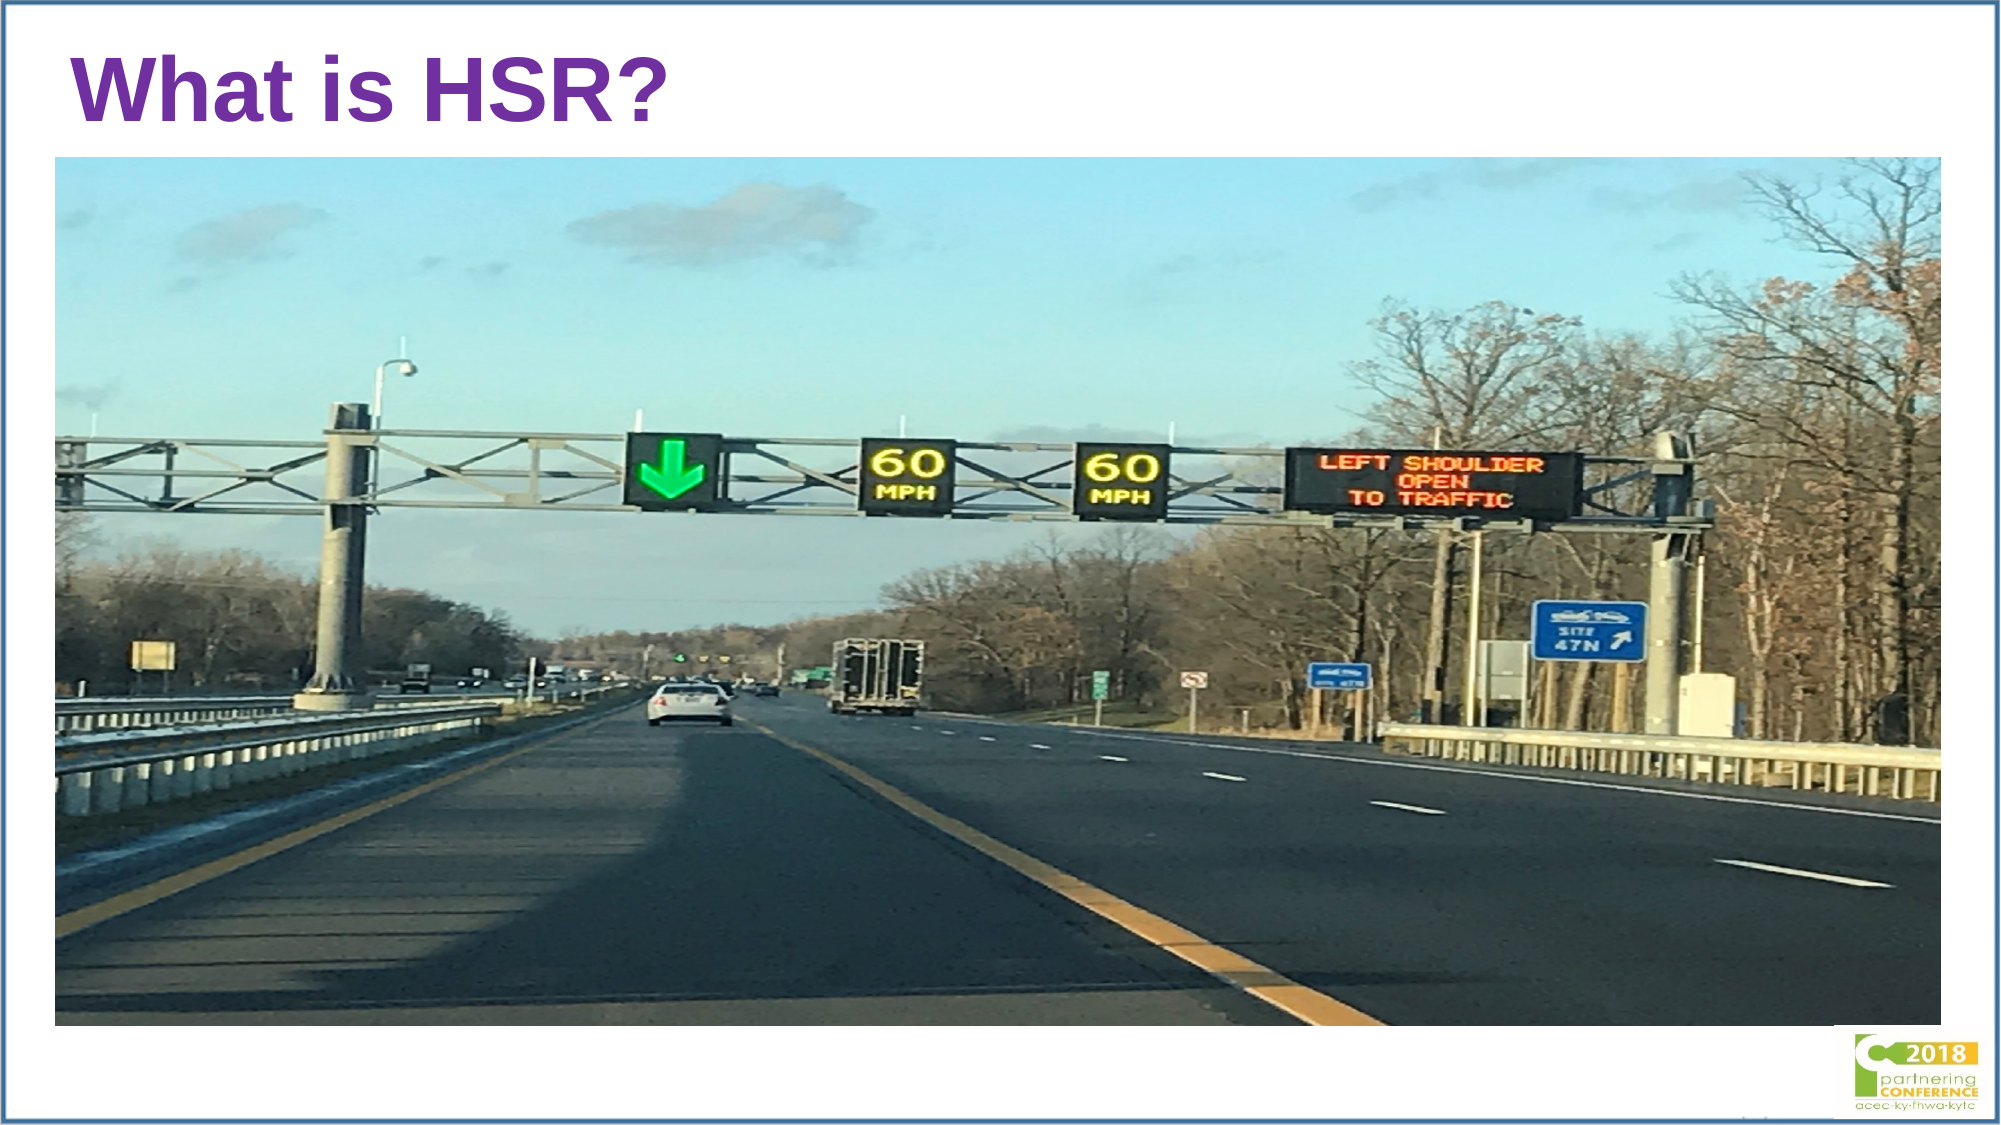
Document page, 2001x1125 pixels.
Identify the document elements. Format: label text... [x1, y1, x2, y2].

title What is HSR? [55, 25, 1941, 157]
picture [0, 0, 2001, 1125]
